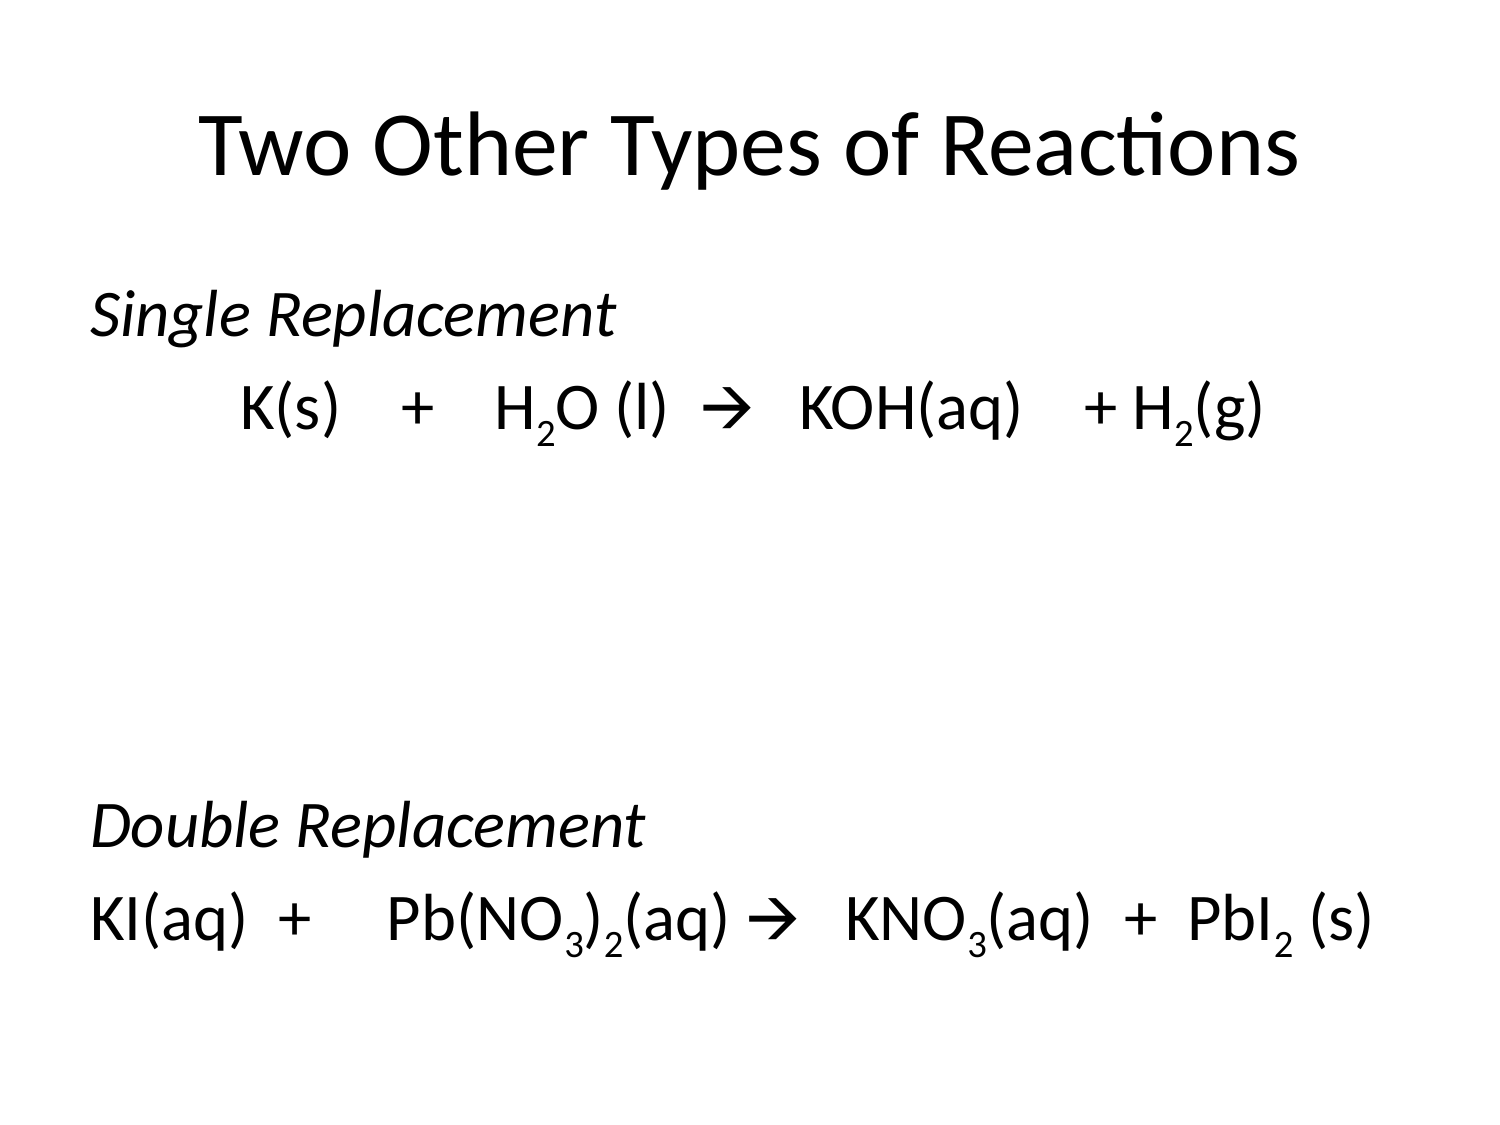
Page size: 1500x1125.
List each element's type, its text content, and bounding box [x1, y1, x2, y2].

title Two Other Types of Reactions [75, 45, 1425, 233]
list Single Replacement K(s) + H2O (l) 🡪 KOH(aq) + H2(g) Double Replacement KI(aq) + Pb(NO3)2(aq) 🡪 KNO3(aq) + PbI2 (s) [75, 262, 1425, 1005]
